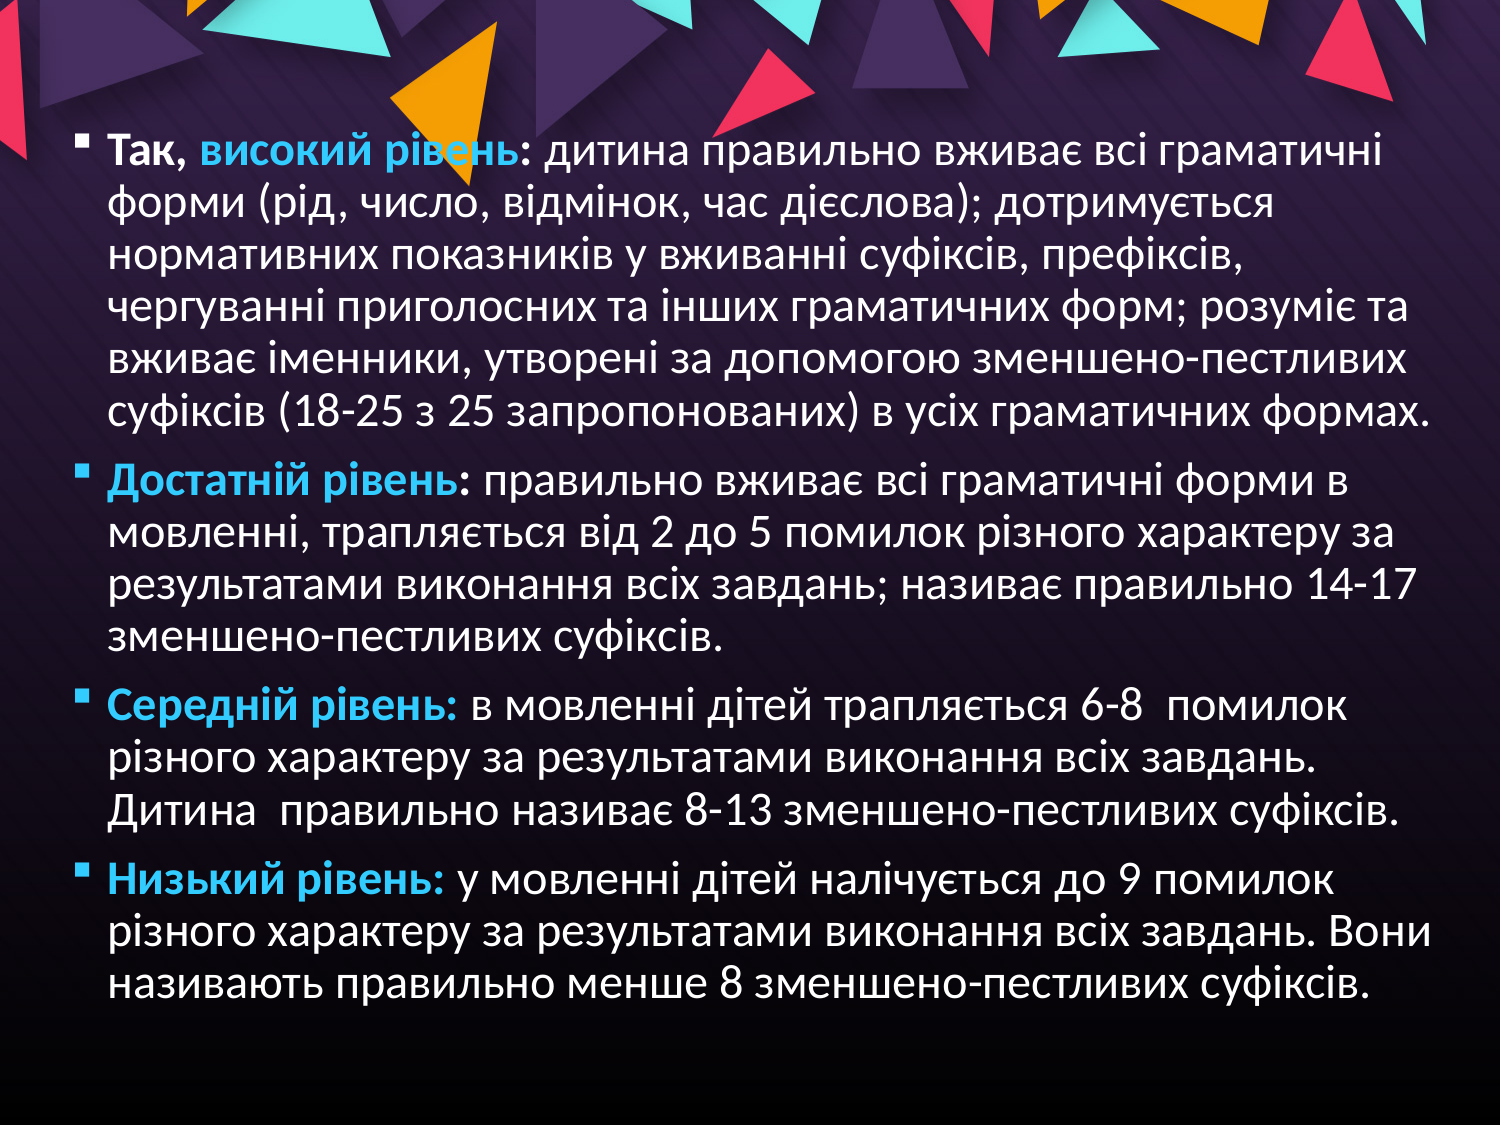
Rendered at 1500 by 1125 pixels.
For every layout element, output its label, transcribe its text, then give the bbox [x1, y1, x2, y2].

list Так, високий рівень: дитина правильно вживає всі граматичні форми (рід, число, відмінок, час дієслова); дотримується нормативних показників у вживанні суфіксів, префіксів, чергуванні приголосних та інших граматичних форм; розуміє та вживає іменники, утворені за допомогою зменшено-пестливих суфіксів (18-25 з 25 запропонованих) в усіх граматичних формах. Достатній рівень: правильно вживає всі граматичні форми в мовленні, трапляється від 2 до 5 помилок різного характеру за результатами виконання всіх завдань; називає правильно 14-17 зменшено-пестливих суфіксів. Середній рівень: в мовленні дітей трапляється 6-8 помилок різного характеру за результатами виконання всіх завдань. Дитина правильно називає 8-13 зменшено-пестливих суфіксів. Низький рівень: у мовленні дітей налічується до 9 помилок різного характеру за результатами виконання всіх завдань. Вони називають правильно менше 8 зменшено-пестливих суфіксів. [55, 116, 1453, 1057]
picture [0, 0, 1500, 1125]
